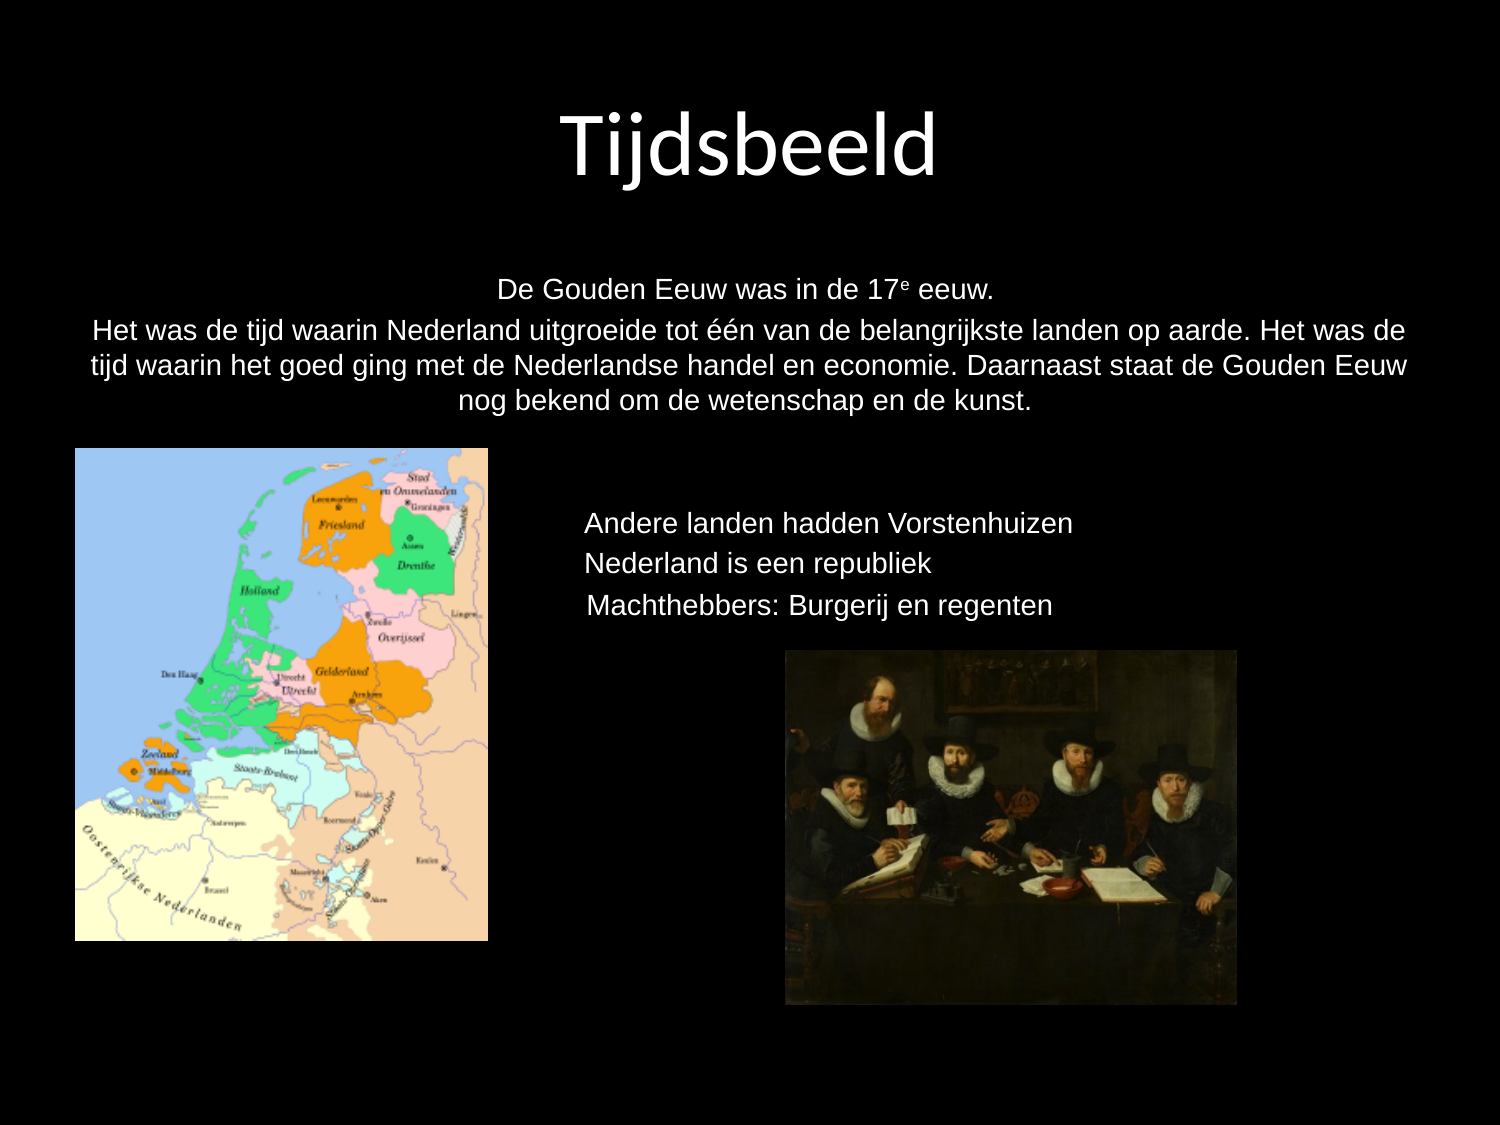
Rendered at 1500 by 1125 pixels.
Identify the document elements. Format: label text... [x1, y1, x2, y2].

picture [74, 448, 488, 941]
title Tijdsbeeld [75, 45, 1425, 233]
picture [785, 650, 1237, 1006]
list De Gouden Eeuw was in de 17e eeuw. Het was de tijd waarin Nederland uitgroeide tot één van de belangrijkste landen op aarde. Het was de tijd waarin het goed ging met de Nederlandse handel en economie. Daarnaast staat de Gouden Eeuw nog bekend om de wetenschap en de kunst. Andere landen hadden Vorstenhuizen Nederland is een republiek Machthebbers: Burgerij en regenten [75, 262, 1425, 1005]
